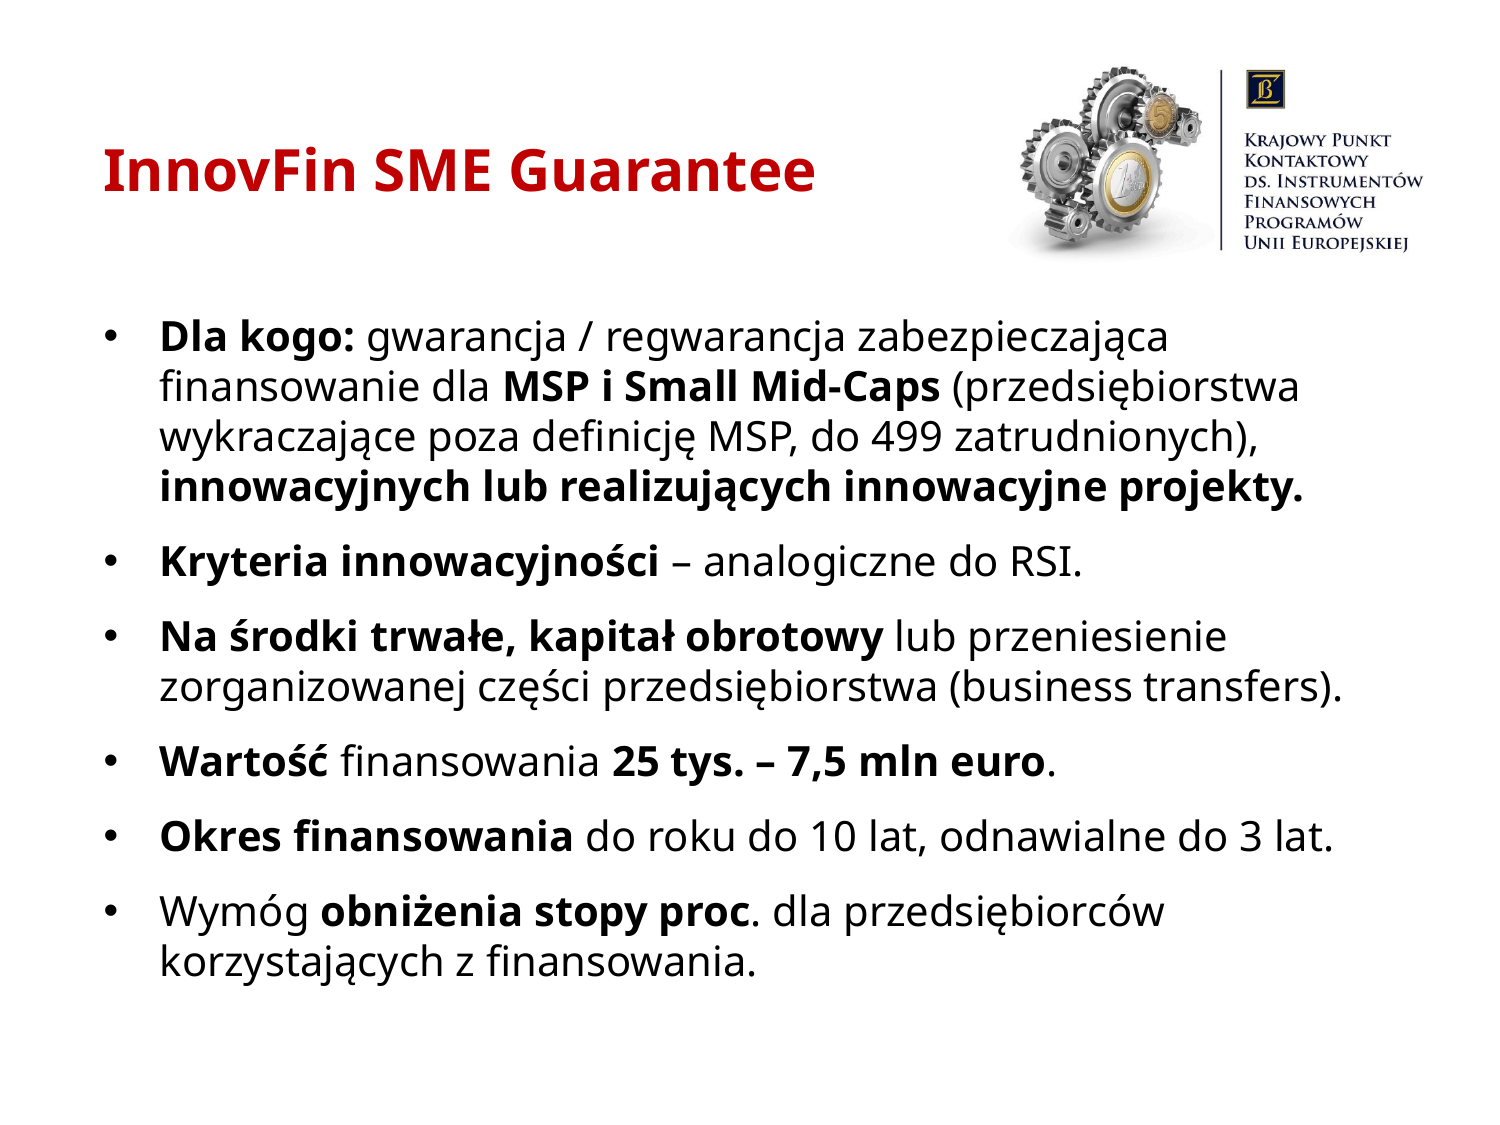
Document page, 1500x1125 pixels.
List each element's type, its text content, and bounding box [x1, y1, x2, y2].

picture [985, 54, 1447, 271]
list Dla kogo: gwarancja / regwarancja zabezpieczająca finansowanie dla MSP i Small Mid-Caps (przedsiębiorstwa wykraczające poza definicję MSP, do 499 zatrudnionych), innowacyjnych lub realizujących innowacyjne projekty. Kryteria innowacyjności – analogiczne do RSI. Na środki trwałe, kapitał obrotowy lub przeniesienie zorganizowanej części przedsiębiorstwa (business transfers). Wartość finansowania 25 tys. – 7,5 mln euro. Okres finansowania do roku do 10 lat, odnawialne do 3 lat. Wymóg obniżenia stopy proc. dla przedsiębiorców korzystających z finansowania. [88, 302, 1439, 1046]
text_box InnovFin SME Guarantee [88, 89, 980, 247]
